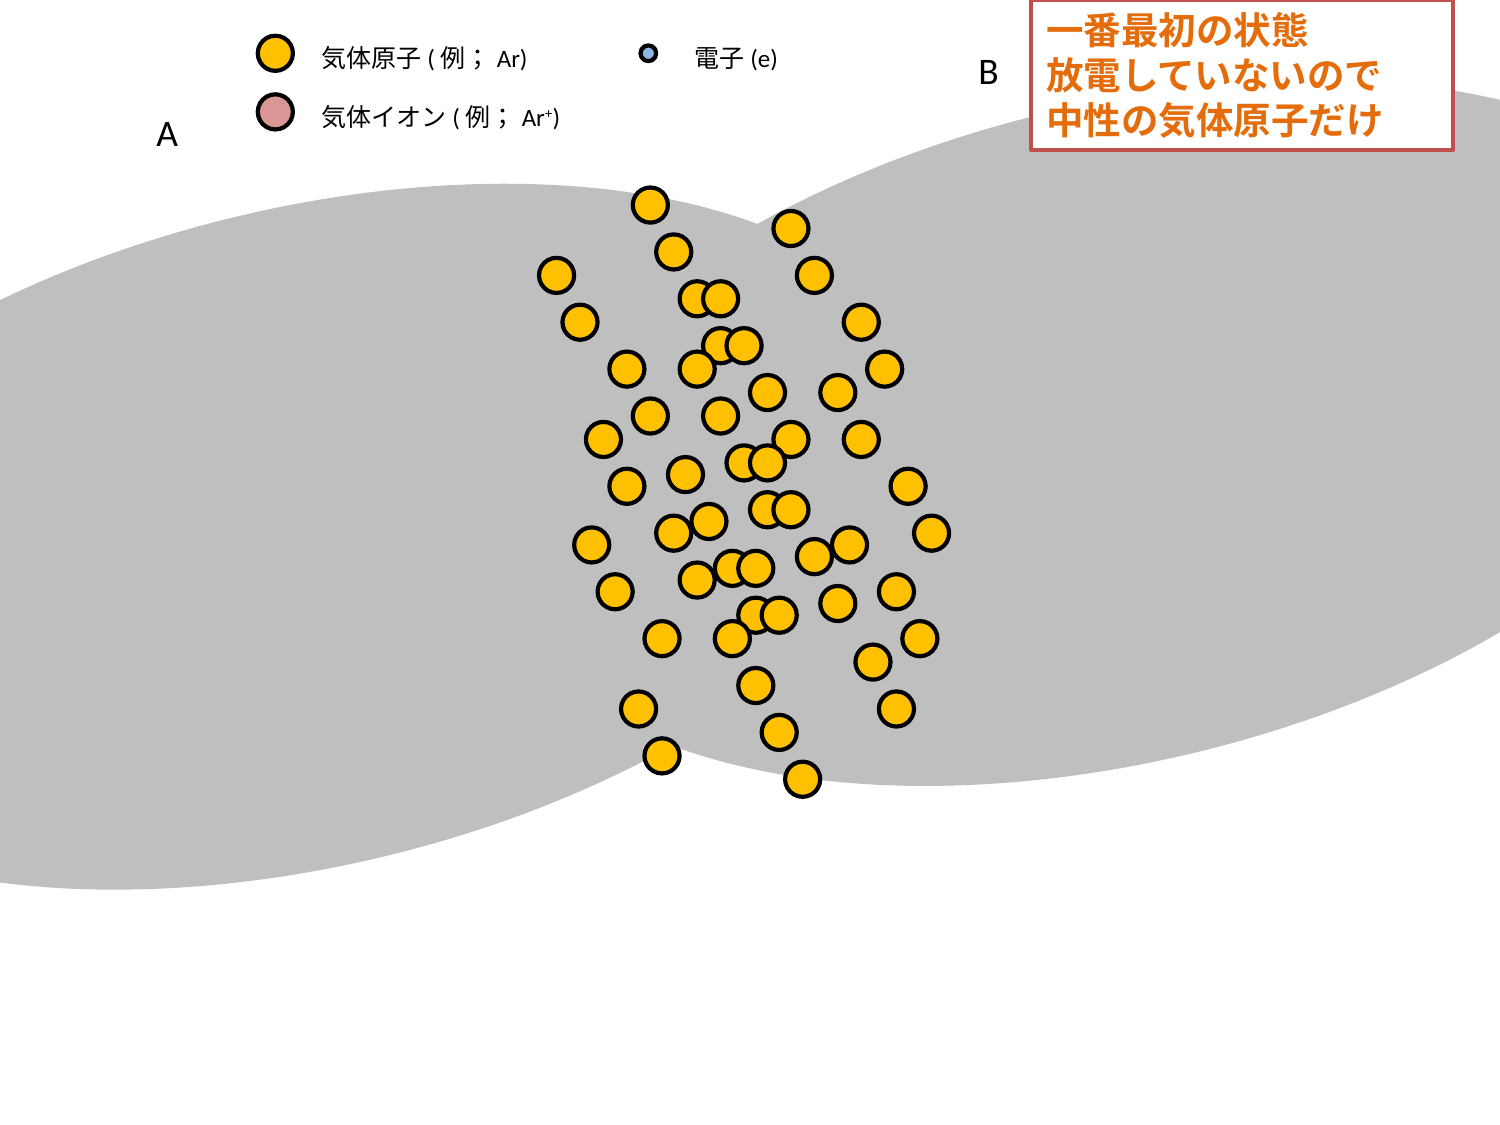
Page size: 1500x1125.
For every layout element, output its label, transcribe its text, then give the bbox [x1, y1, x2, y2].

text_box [0, 39, 1500, 866]
text_box 一番最初の状態 放電していないので 中性の気体原子だけ [1029, 0, 1455, 35]
